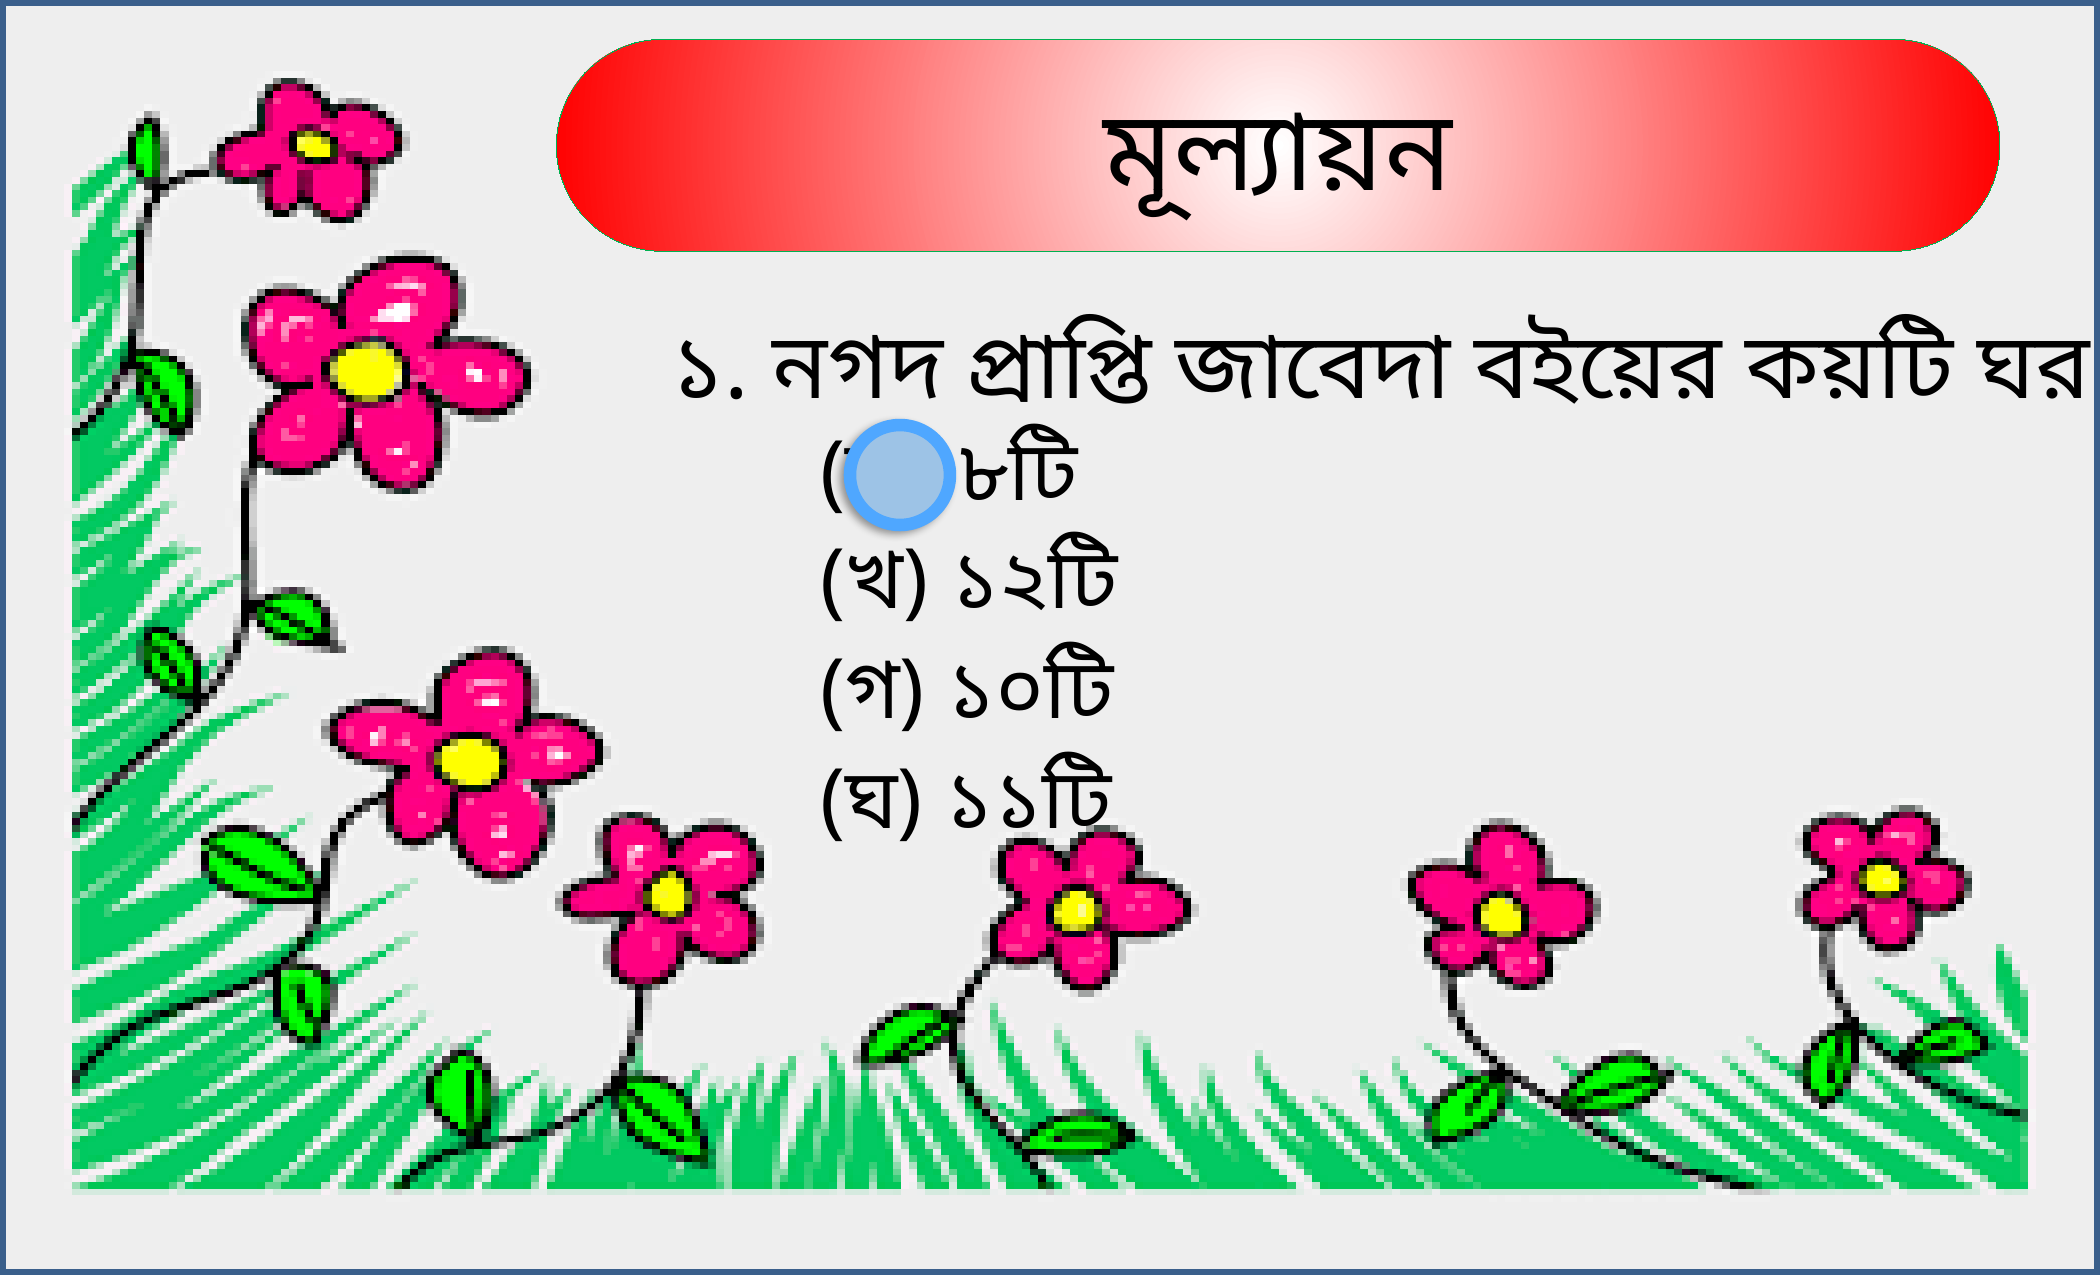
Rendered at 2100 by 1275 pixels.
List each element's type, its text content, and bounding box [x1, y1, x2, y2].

text_box [0, 0, 2100, 1275]
text_box ১. নগদ প্রাপ্তি জাবেদা বইয়ের কয়টি ঘর ? (ক) ৮টি (খ) ১২টি (গ) ১০টি (ঘ) ১১টি [655, 299, 2100, 855]
text_box [847, 422, 953, 528]
text_box মূল্যায়ন [556, 39, 2000, 252]
